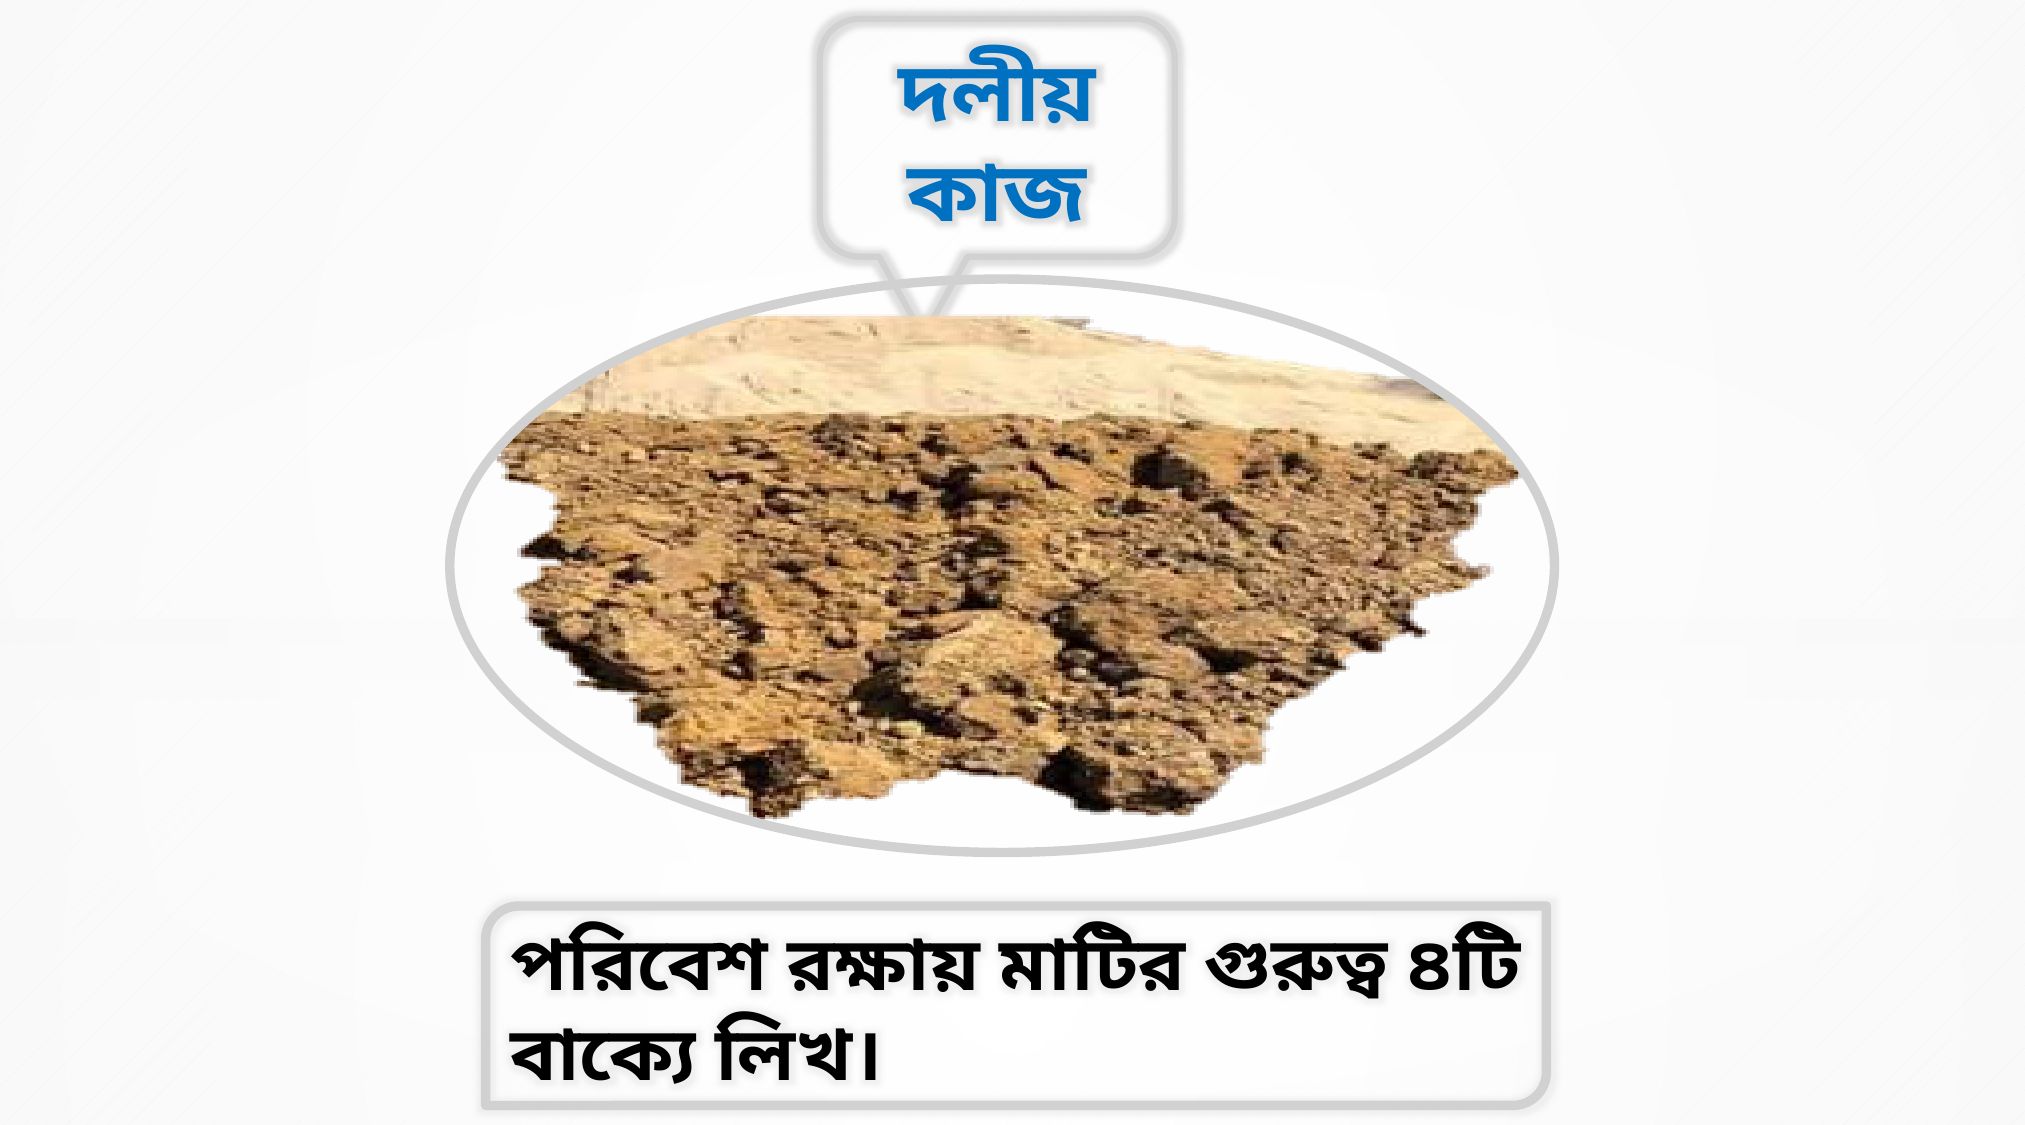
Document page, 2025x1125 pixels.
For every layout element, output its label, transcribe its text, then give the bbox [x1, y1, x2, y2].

text_box পরিবেশ রক্ষায় মাটির গুরুত্ব ৪টি বাক্যে লিখ। [485, 905, 1547, 1106]
picture [449, 278, 1555, 853]
text_box দলীয় কাজ [819, 18, 1175, 276]
